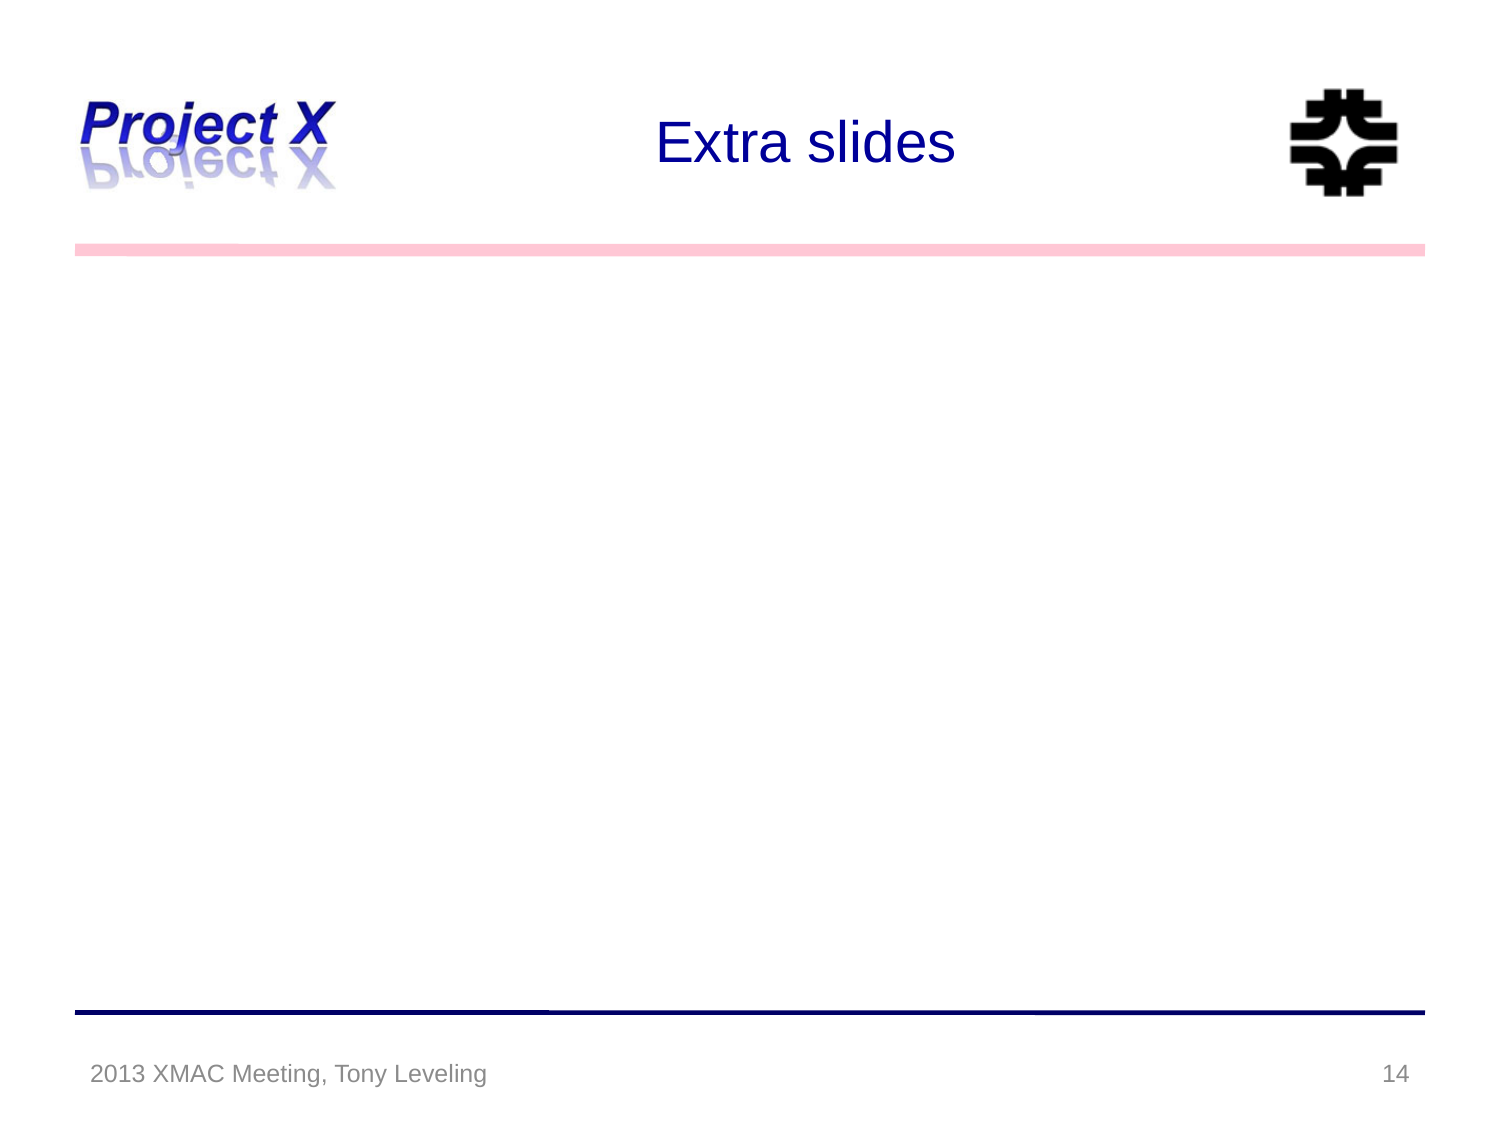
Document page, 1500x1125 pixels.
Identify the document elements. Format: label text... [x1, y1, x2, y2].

slide_number 14 [1074, 1042, 1425, 1103]
title Extra slides [350, 45, 1263, 233]
footer 2013 XMAC Meeting, Tony Leveling [75, 1042, 550, 1103]
picture [1287, 87, 1400, 200]
picture [75, 99, 338, 194]
